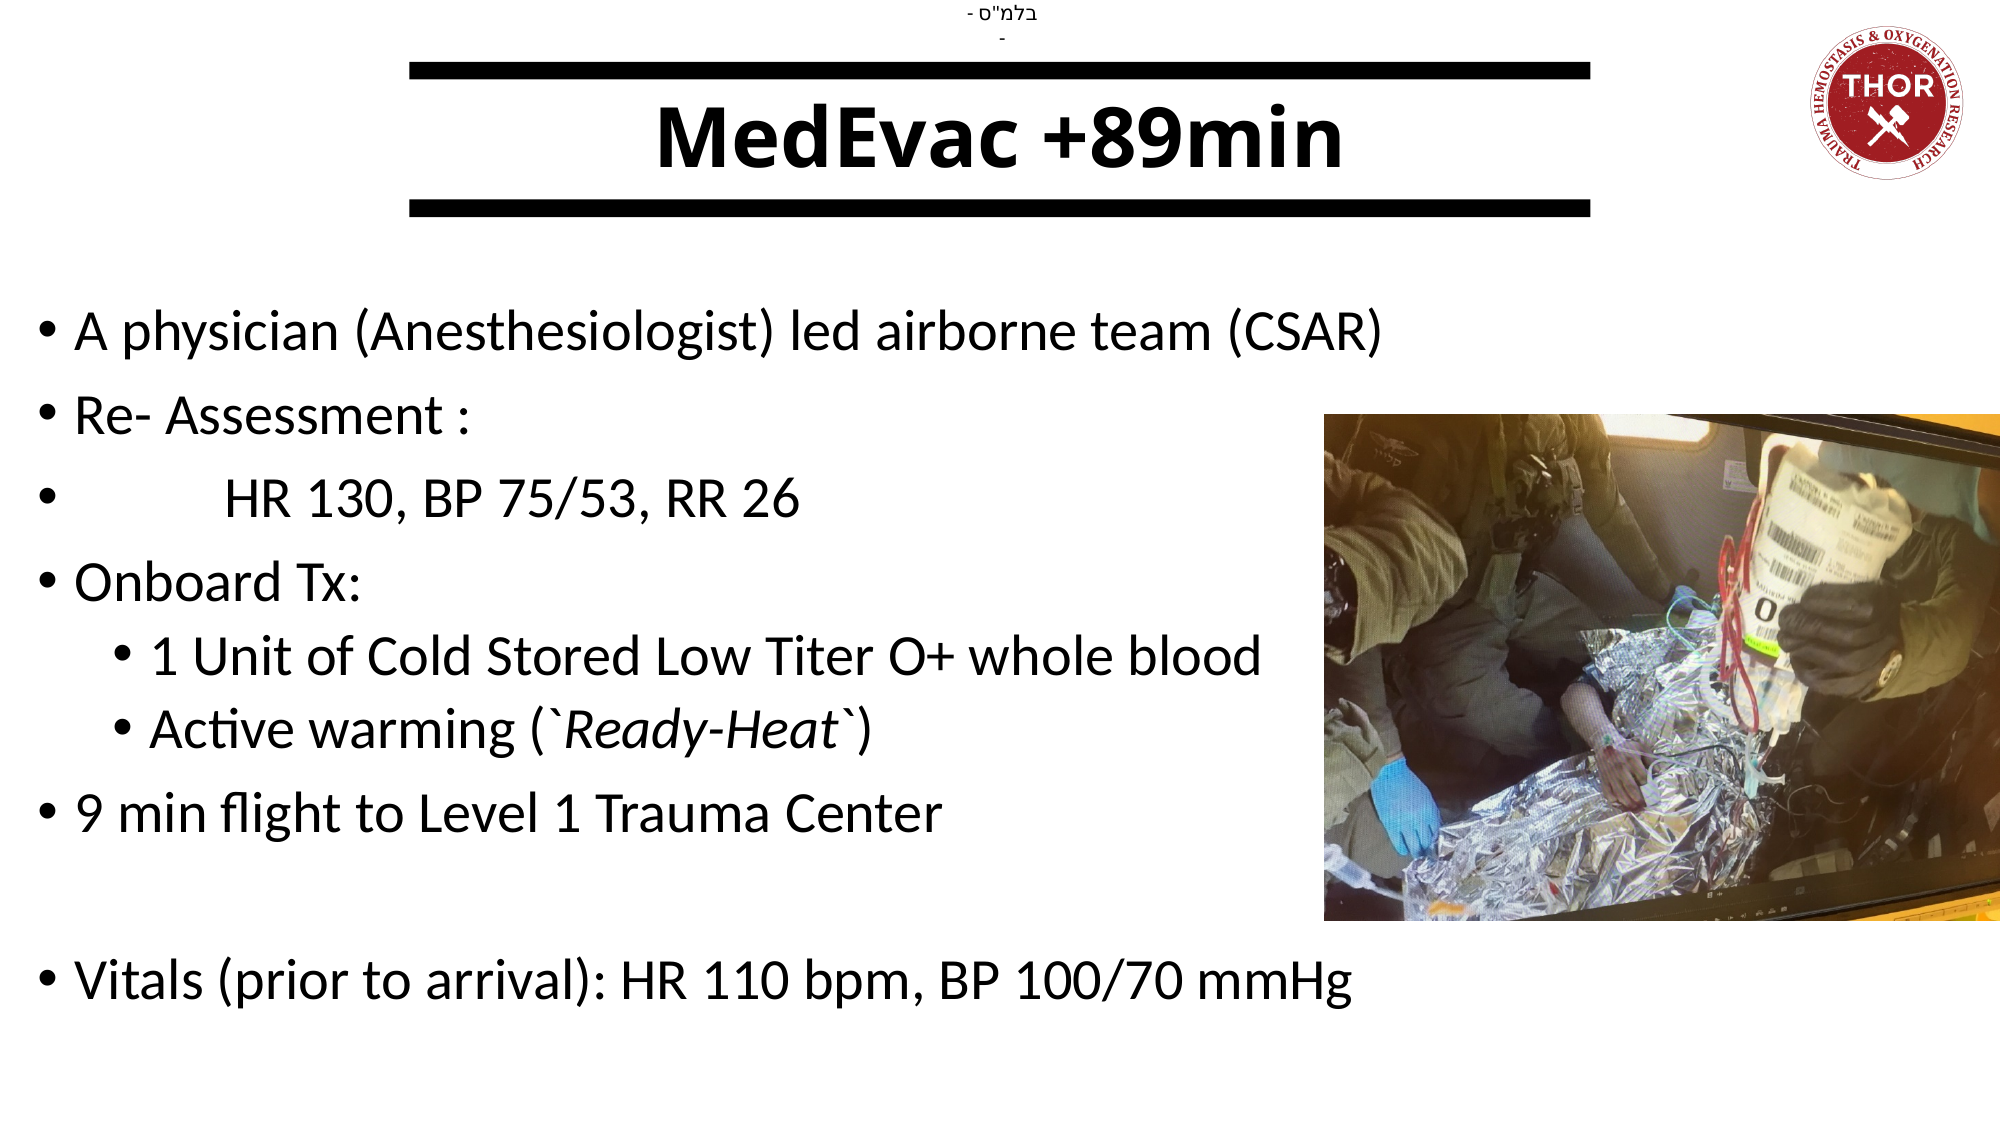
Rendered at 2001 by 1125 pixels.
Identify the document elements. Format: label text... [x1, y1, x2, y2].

picture [1809, 24, 1964, 181]
list A physician (Anesthesiologist) led airborne team (CSAR) Re- Assessment : HR 130, BP 75/53, RR 26 Onboard Tx: 1 Unit of Cold Stored Low Titer O+ whole blood Active warming (`Ready-Heat`) 9 min flight to Level 1 Trauma Center Vitals (prior to arrival): HR 110 bpm, BP 100/70 mmHg [22, 292, 1983, 1043]
picture [1324, 414, 2000, 921]
title MedEvac +89min [137, 31, 1863, 250]
text_box [408, 61, 1591, 81]
text_box [408, 198, 1591, 218]
